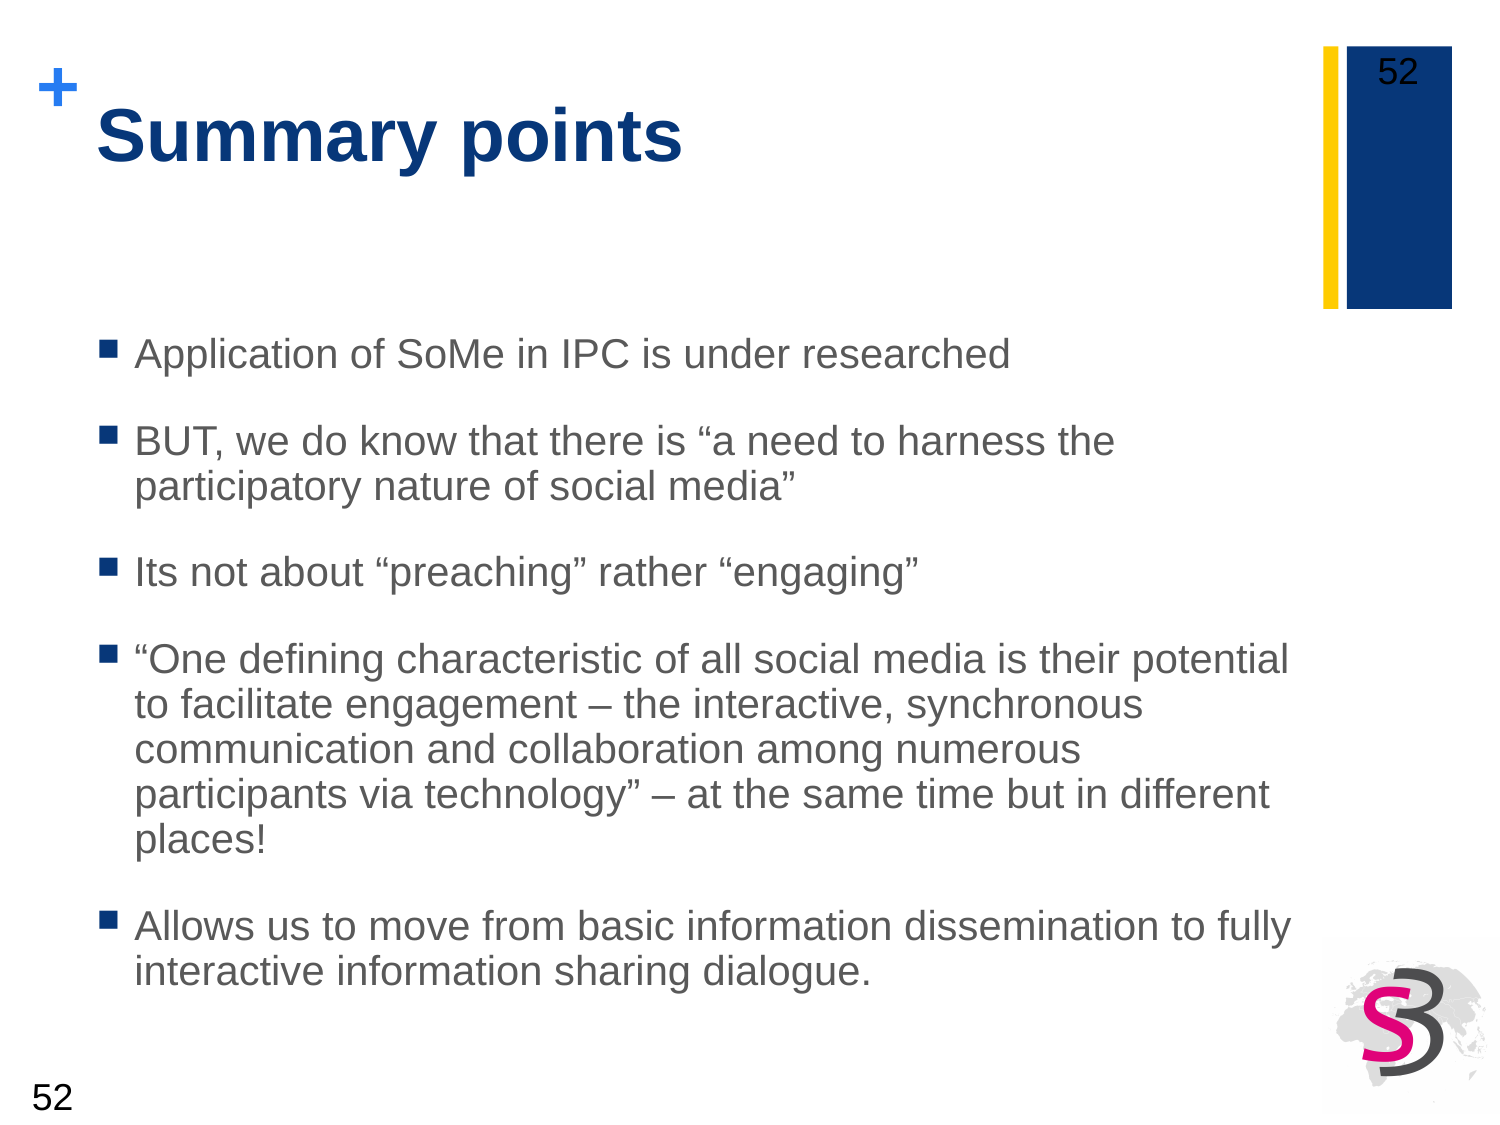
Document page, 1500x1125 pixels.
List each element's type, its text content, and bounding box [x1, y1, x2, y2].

slide_number 52 [1362, 39, 1454, 100]
list Application of SoMe in IPC is under researched BUT, we do know that there is “a need to harness the participatory nature of social media” Its not about “preaching” rather “engaging” “One defining characteristic of all social media is their potential to facilitate engagement – the interactive, synchronous communication and collaboration among numerous participants via technology” – at the same time but in different places! Allows us to move from basic information dissemination to fully interactive information sharing dialogue. [81, 324, 1322, 1005]
title Summary points [81, 79, 1322, 263]
text_box 52 [17, 1065, 109, 1125]
picture [1322, 937, 1500, 1114]
